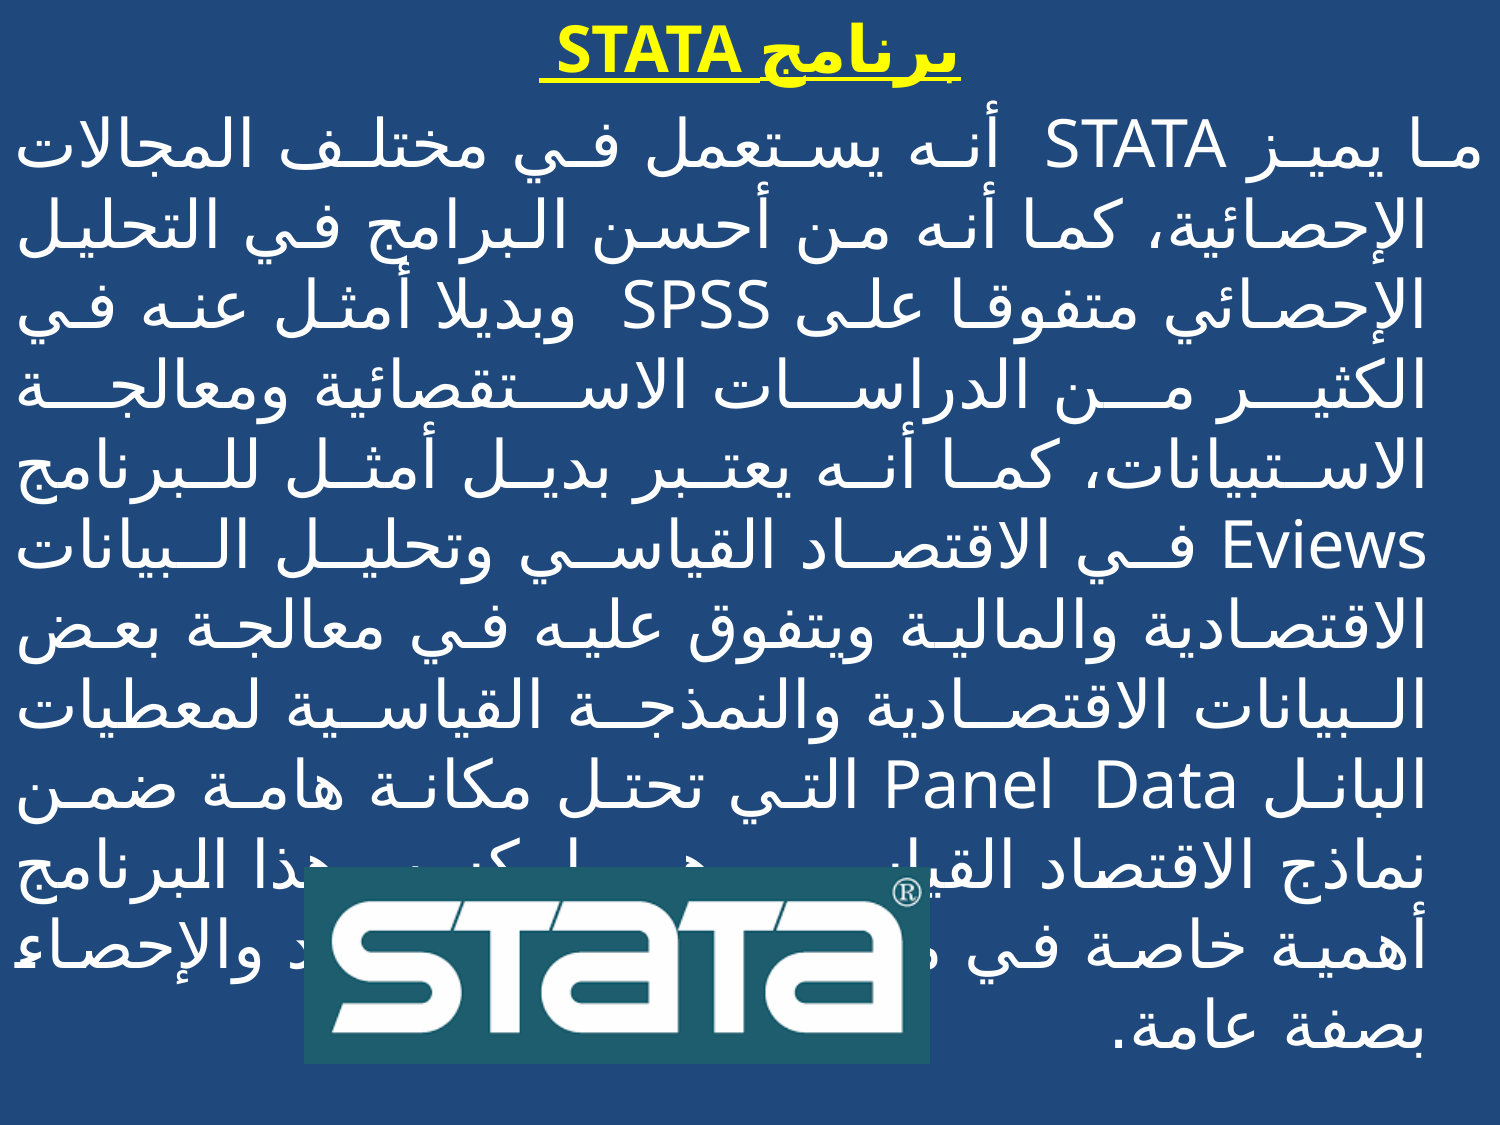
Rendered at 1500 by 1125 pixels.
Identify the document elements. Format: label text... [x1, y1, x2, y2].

list ما يميز STATA أنه يستعمل في مختلف المجالات الإحصائية، كما أنه من أحسن البرامج في التحليل الإحصائي متفوقا على SPSS وبديلا أمثل عنه في الكثير من الدراسات الاستقصائية ومعالجة الاستبيانات، كما أنه يعتبر بديل أمثل للبرنامج Eviews في الاقتصاد القياسي وتحليل البيانات الاقتصادية والمالية ويتفوق عليه في معالجة بعض البيانات الاقتصادية والنمذجة القياسية لمعطيات البانل Panel Data التي تحتل مكانة هامة ضمن نماذج الاقتصاد القياسي، وهو ما يكسب هذا البرنامج أهمية خاصة في مجال التسيير والاقتصاد والإحصاء بصفة عامة. [0, 93, 1500, 1125]
picture [304, 866, 930, 1065]
title STATA برنامج [75, 0, 1425, 93]
